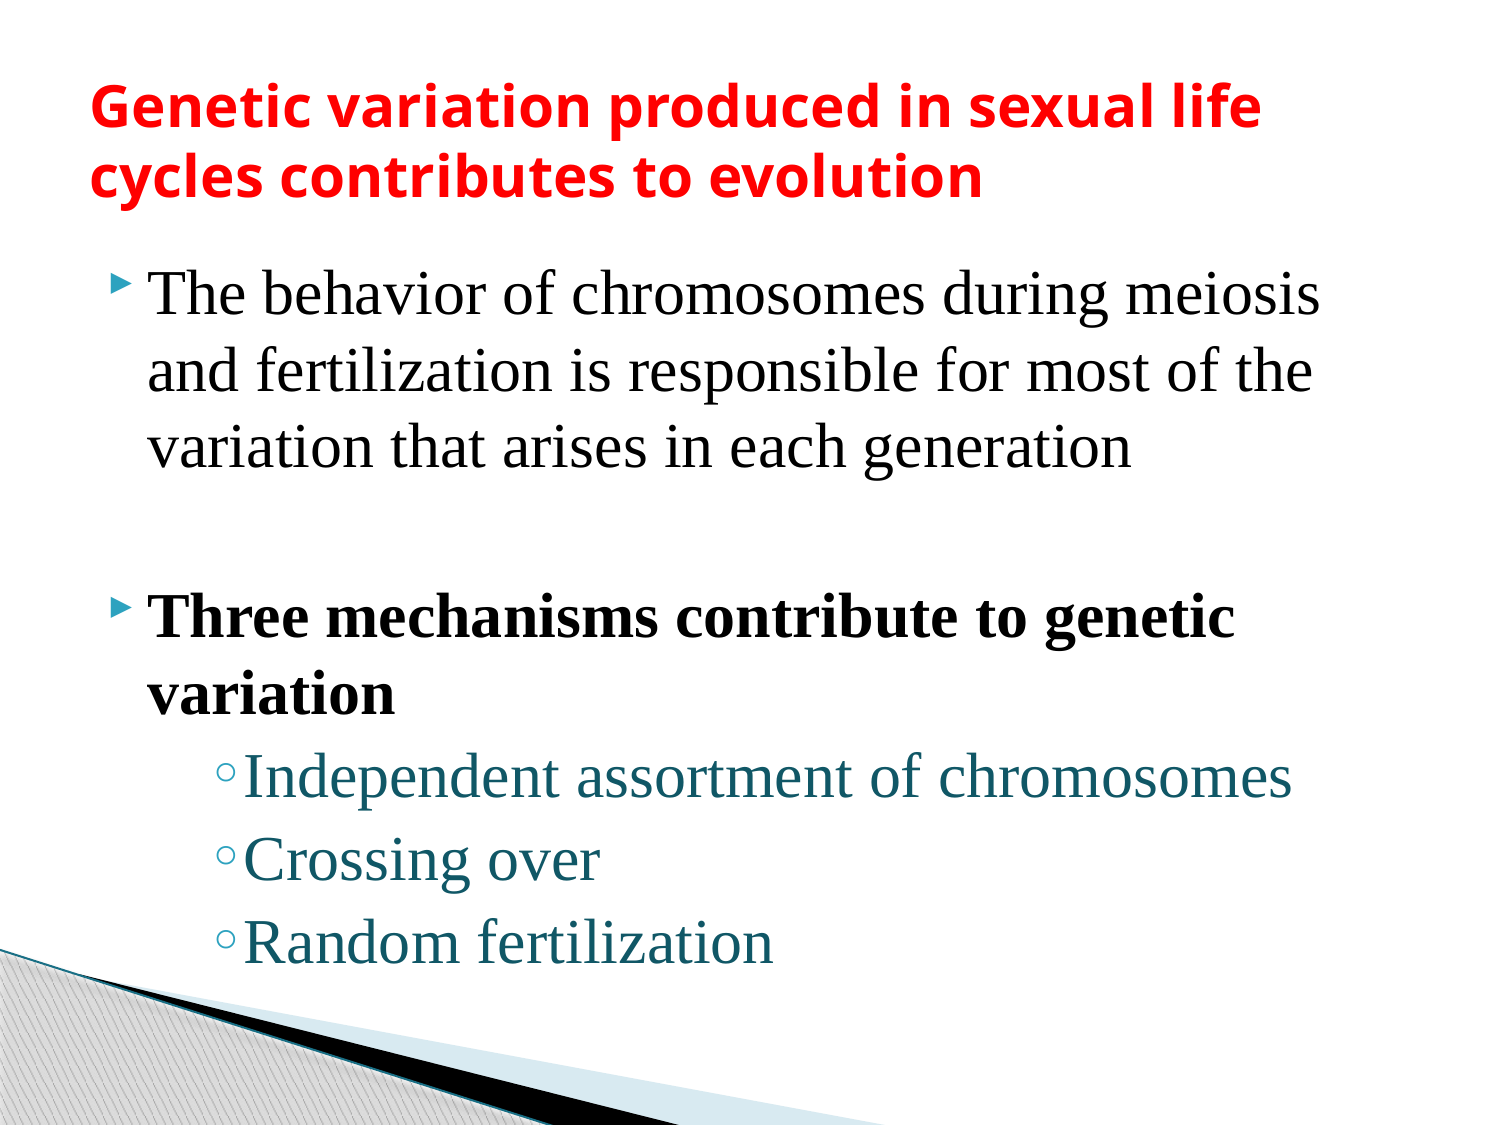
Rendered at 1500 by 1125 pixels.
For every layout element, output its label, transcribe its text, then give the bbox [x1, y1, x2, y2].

title Genetic variation produced in sexual life cycles contributes to evolution [75, 45, 1425, 233]
list The behavior of chromosomes during meiosis and fertilization is responsible for most of the variation that arises in each generation Three mechanisms contribute to genetic variation Independent assortment of chromosomes Crossing over Random fertilization [75, 243, 1425, 986]
